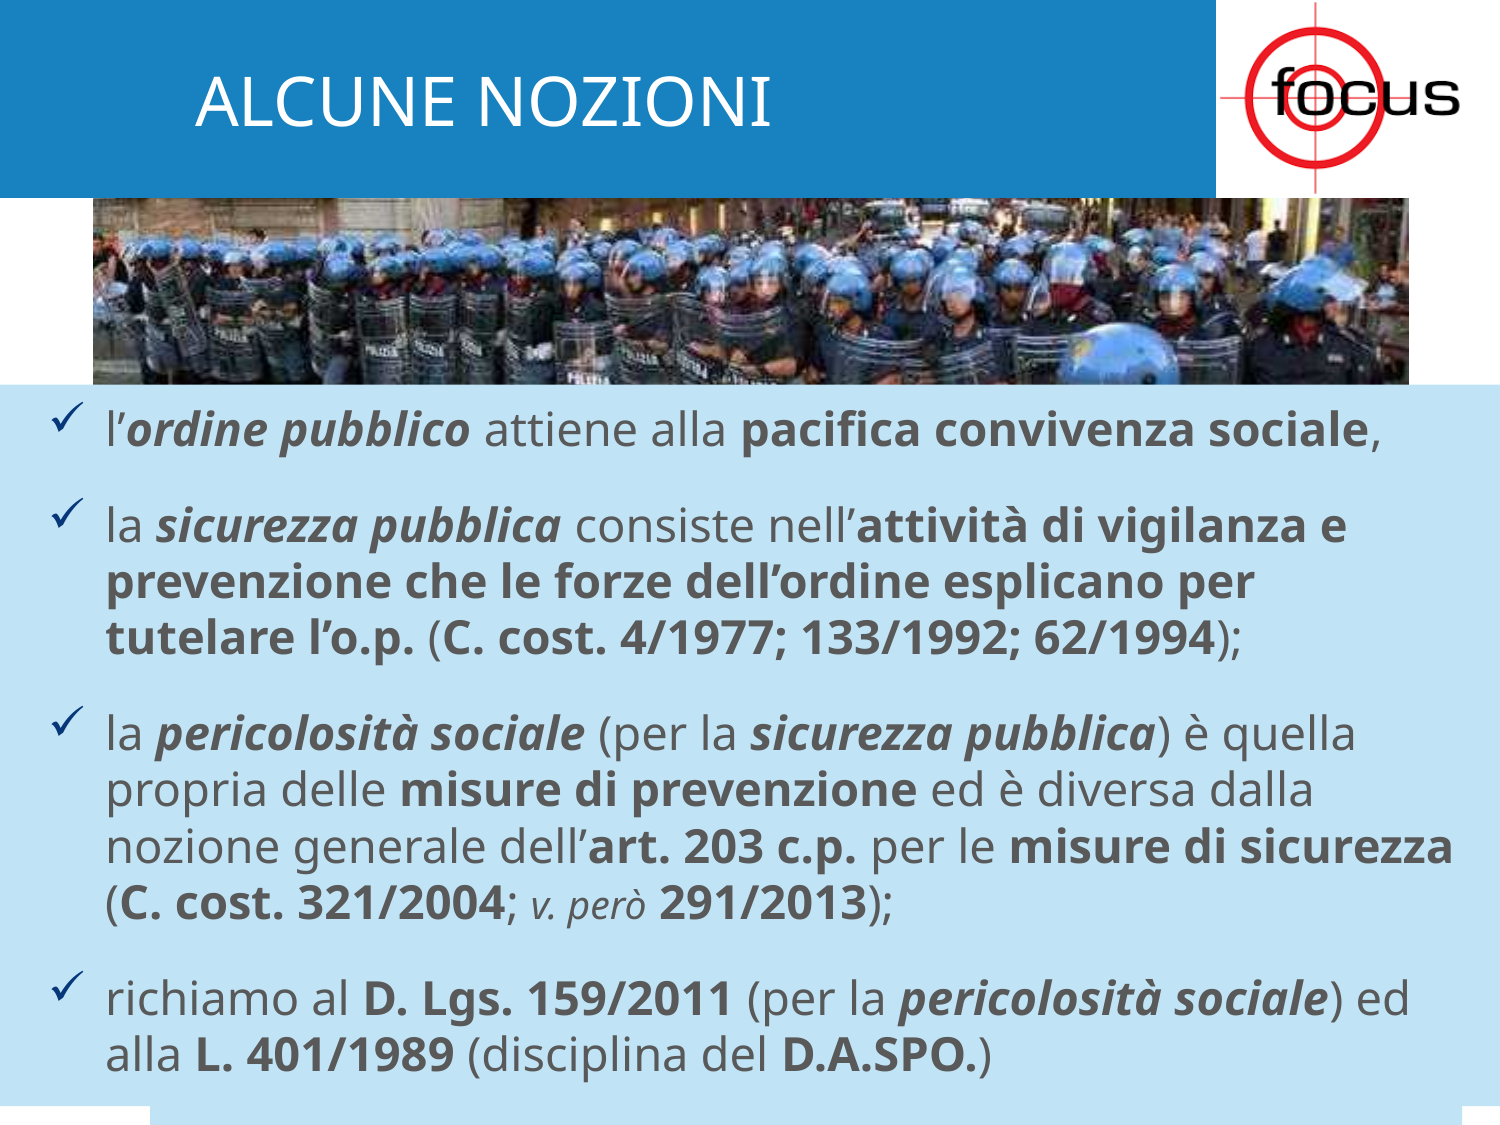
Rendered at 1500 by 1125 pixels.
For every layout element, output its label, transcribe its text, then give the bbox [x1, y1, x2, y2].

subtitle l’ordine pubblico attiene alla pacifica convivenza sociale, la sicurezza pubblica consiste nell’attività di vigilanza e prevenzione che le forze dell’ordine esplicano per tutelare l’o.p. (C. cost. 4/1977; 133/1992; 62/1994); la pericolosità sociale (per la sicurezza pubblica) è quella propria delle misure di prevenzione ed è diversa dalla nozione generale dell’art. 203 c.p. per le misure di sicurezza (C. cost. 321/2004; v. però 291/2013); richiamo al D. Lgs. 159/2011 (per la pericolosità sociale) ed alla L. 401/1989 (disciplina del D.A.SPO.) [0, 384, 1500, 1107]
title ALCUNE NOZIONI [0, 0, 1215, 198]
picture [93, 0, 1500, 653]
